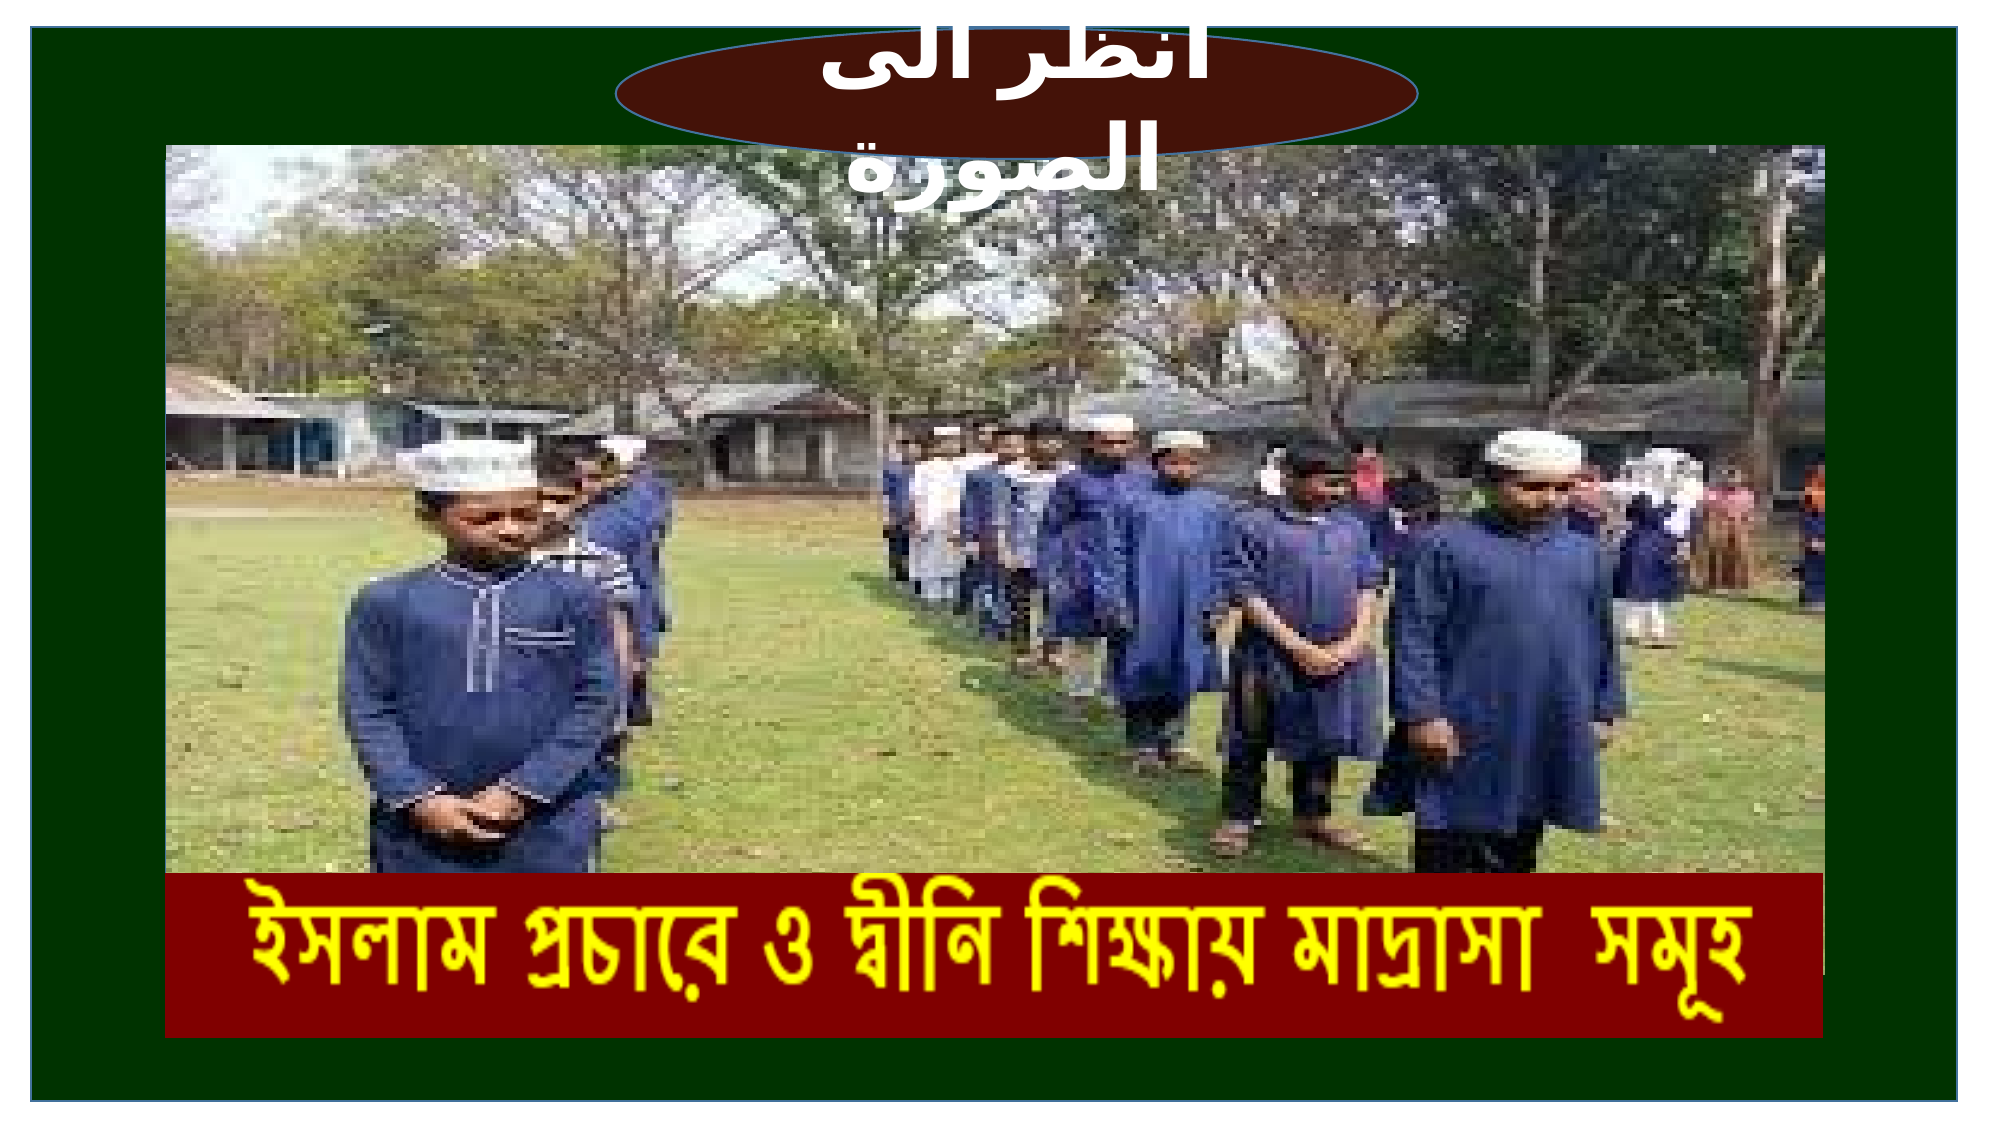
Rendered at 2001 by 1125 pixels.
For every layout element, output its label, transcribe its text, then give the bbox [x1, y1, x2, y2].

text_box [30, 26, 1958, 1102]
text_box انظر الى الصورة [614, 27, 1419, 145]
picture [165, 145, 1825, 1038]
